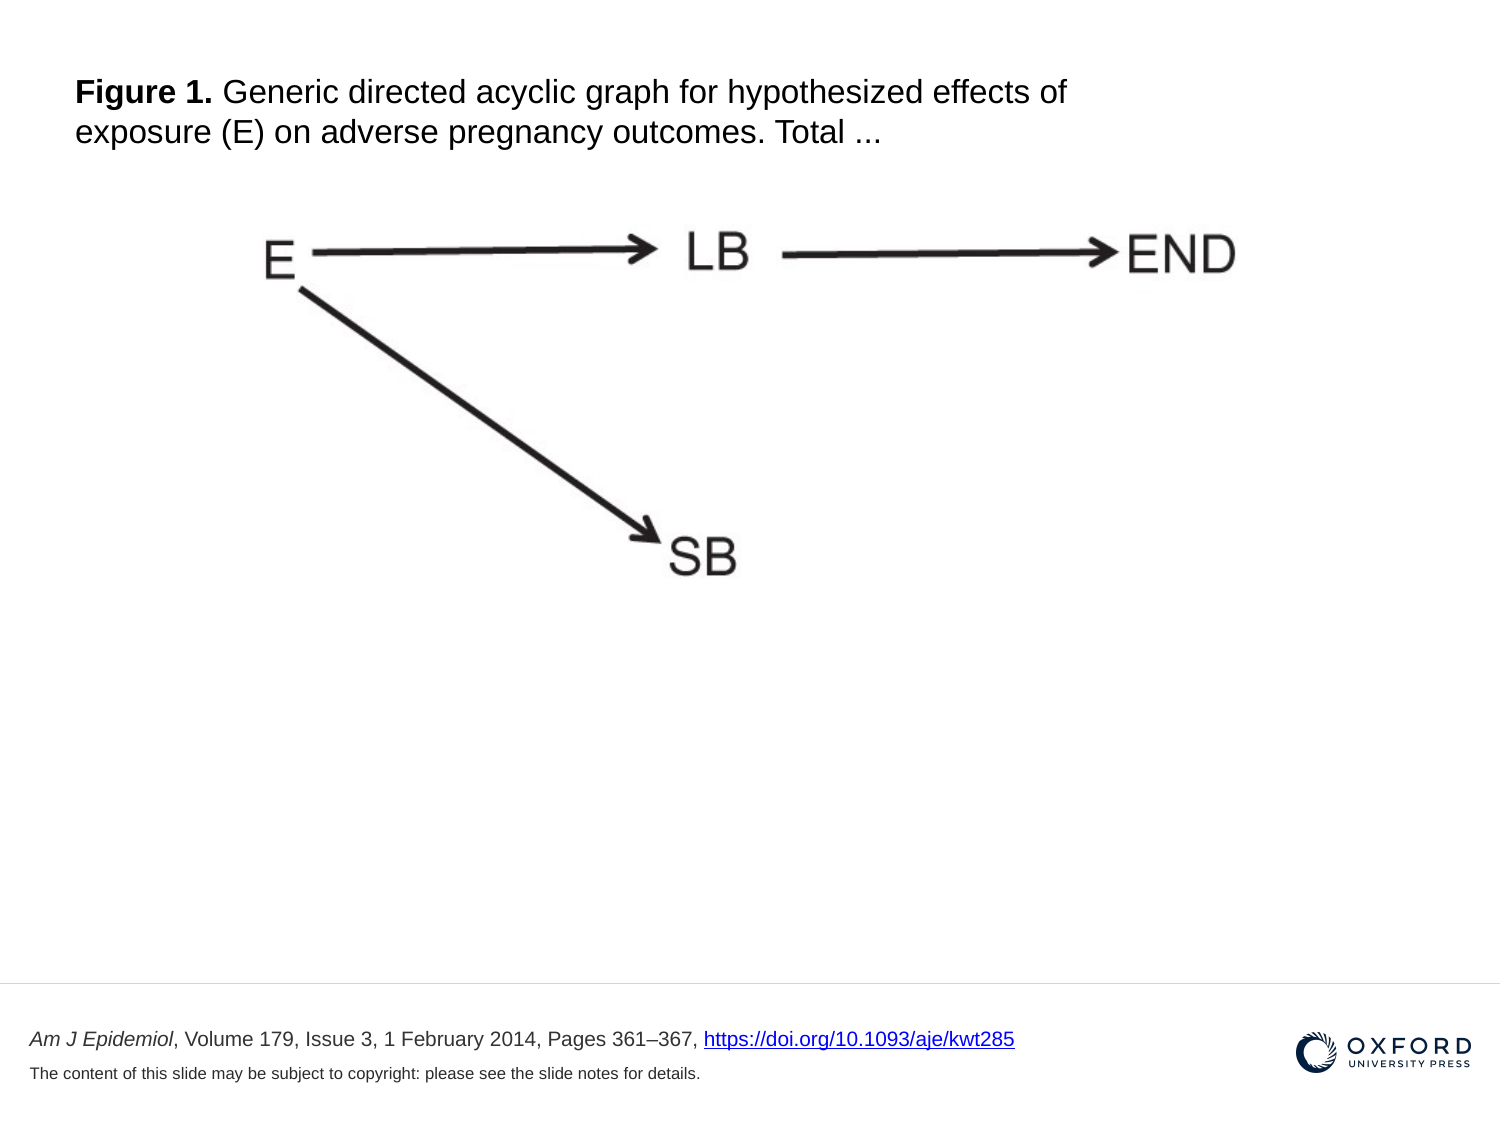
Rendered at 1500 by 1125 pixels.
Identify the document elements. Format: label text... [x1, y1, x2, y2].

picture [262, 224, 1238, 588]
footer Am J Epidemiol, Volume 179, Issue 3, 1 February 2014, Pages 361–367, https://doi.org/10.1093/aje/kwt285 The content of this slide may be subject to copyright: please see the slide notes for details. [0, 983, 1260, 1125]
title Figure 1. Generic directed acyclic graph for hypothesized effects of exposure (E) on adverse pregnancy outcomes. Total ... [75, 69, 1078, 171]
picture [1296, 1032, 1471, 1073]
